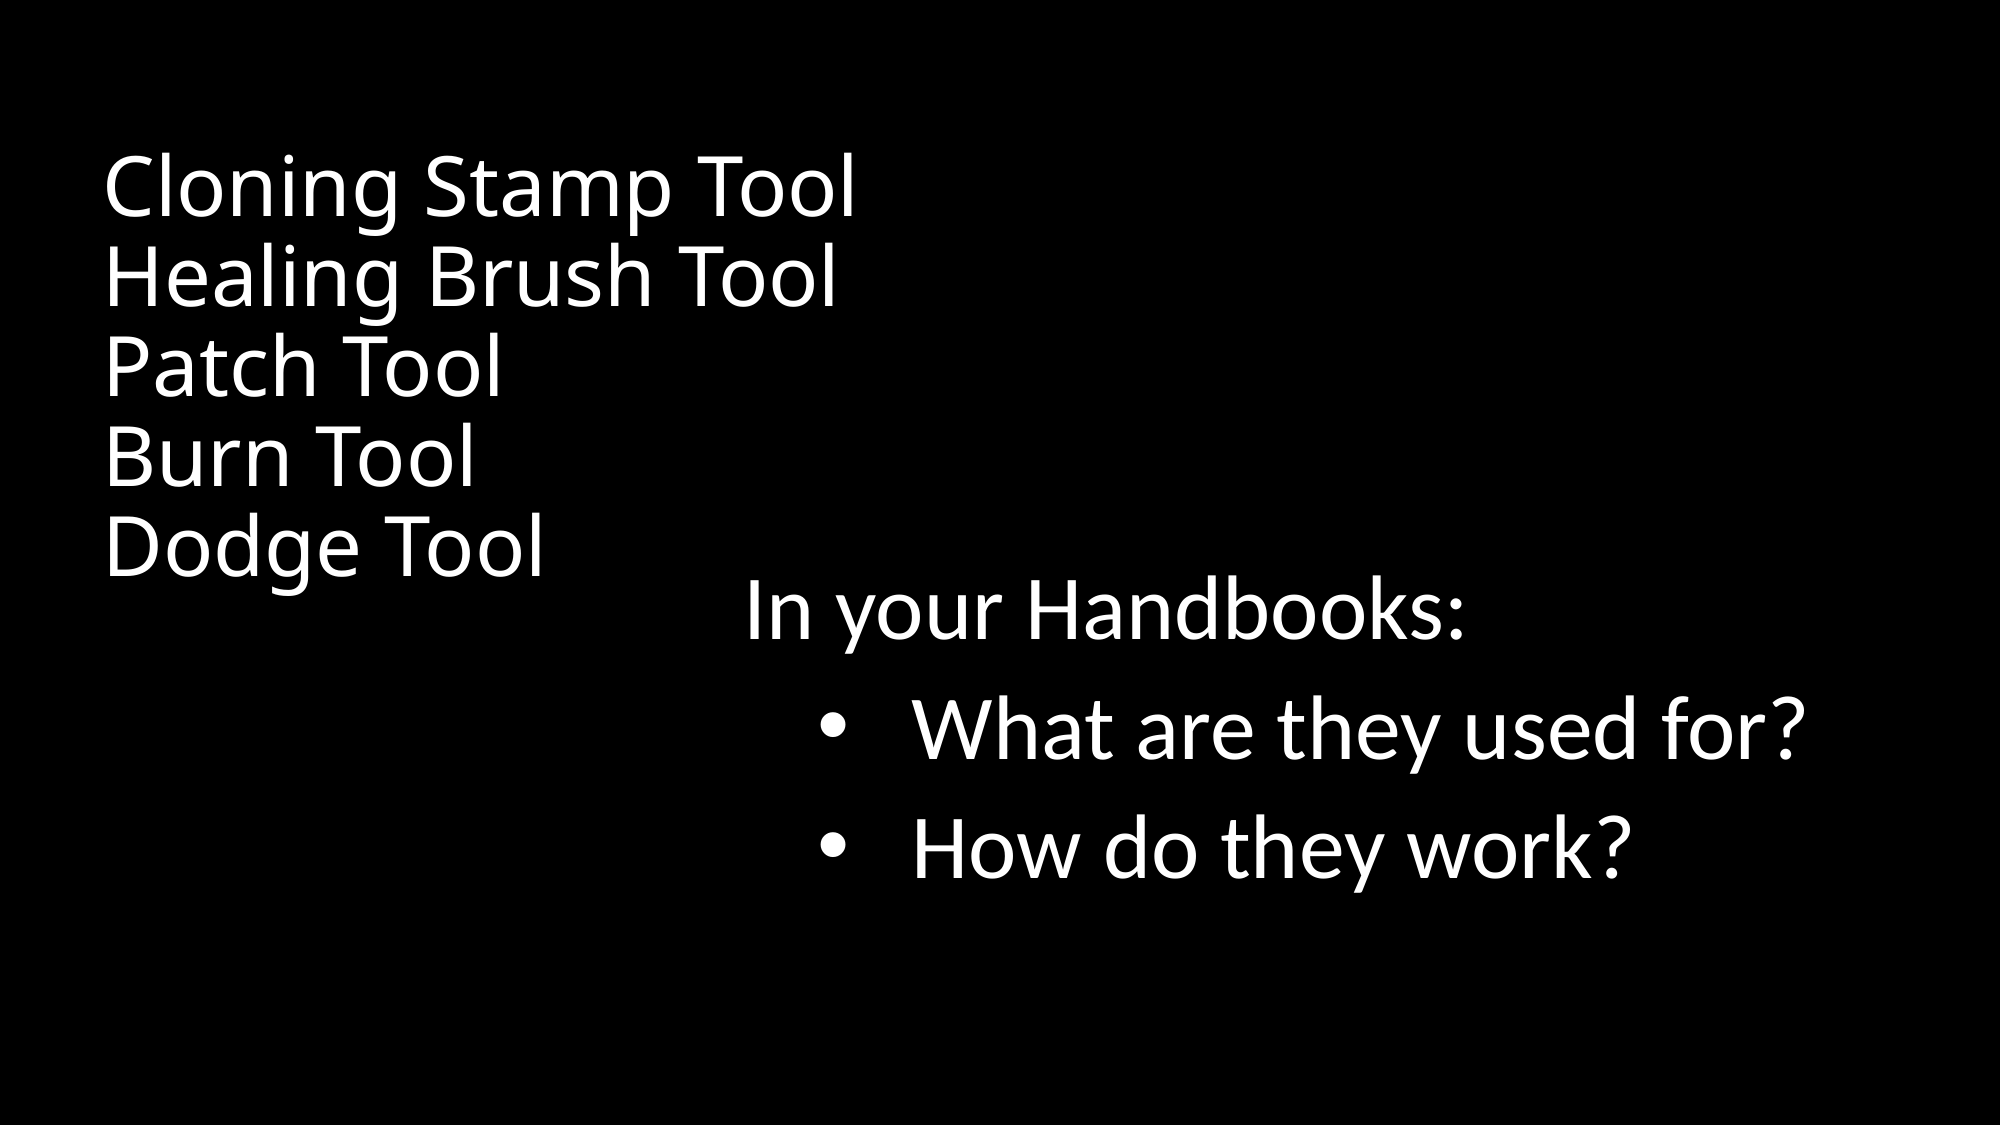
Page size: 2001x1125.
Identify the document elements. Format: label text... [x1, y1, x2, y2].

subtitle In your Handbooks: What are they used for? How do they work? [728, 552, 2000, 975]
title Cloning Stamp Tool Healing Brush Tool Patch Tool Burn Tool Dodge Tool [87, 52, 1588, 602]
